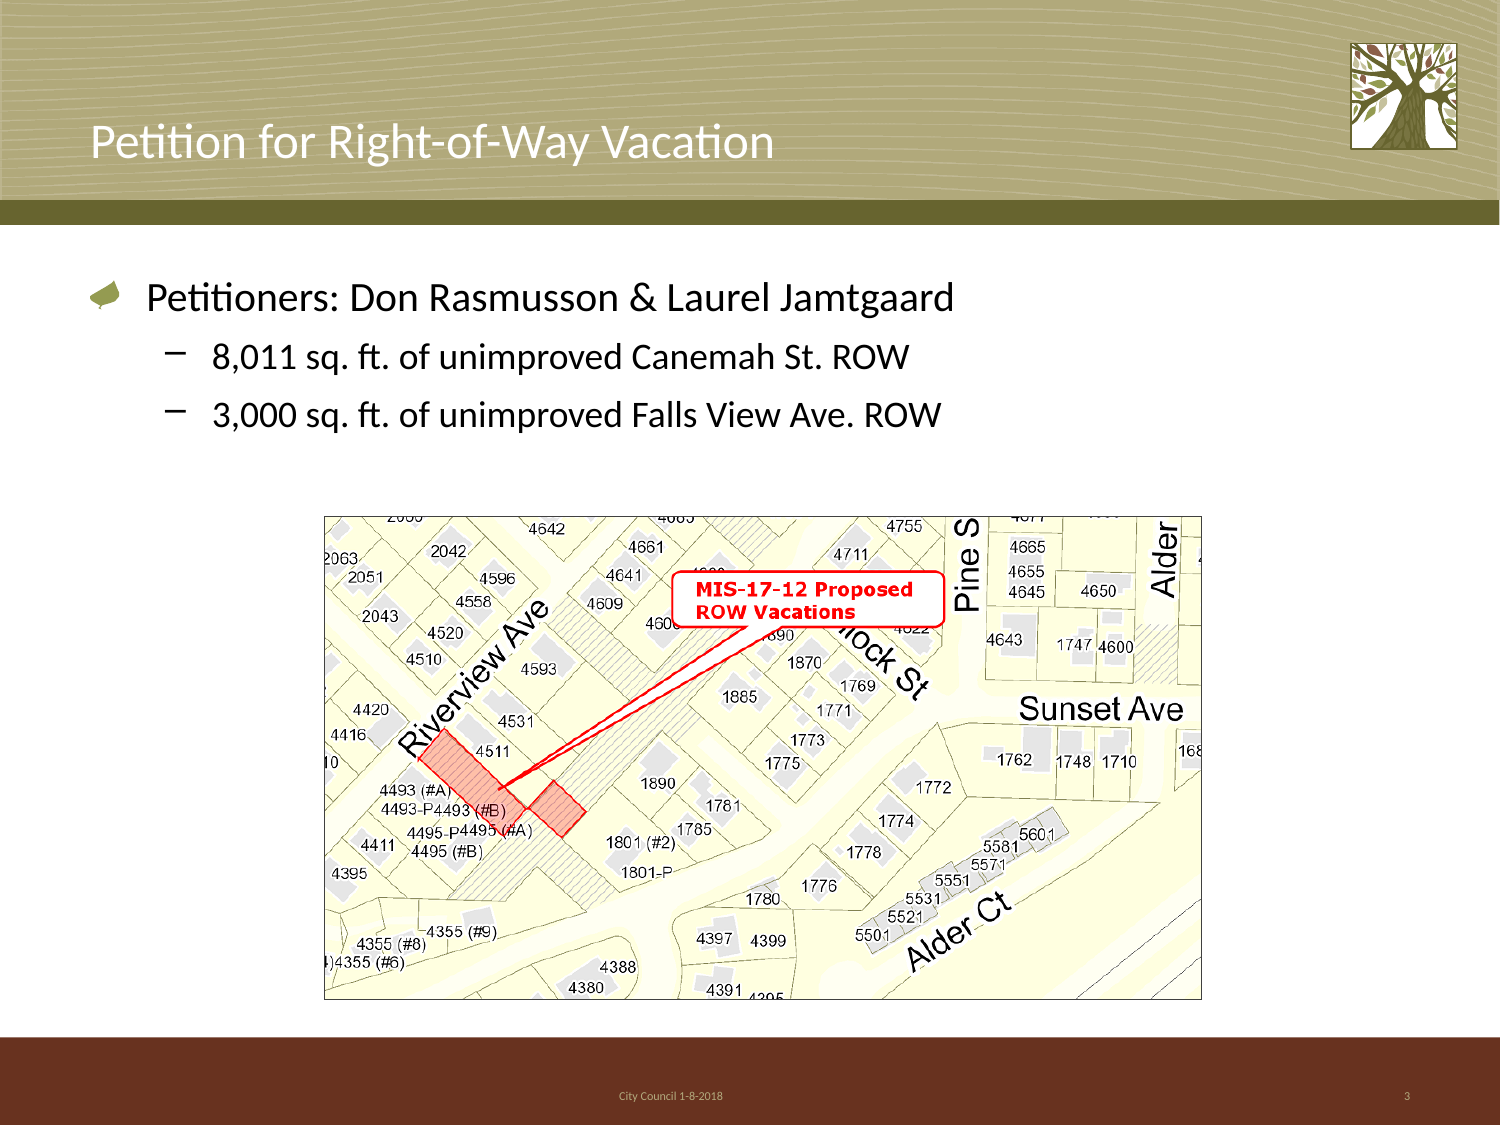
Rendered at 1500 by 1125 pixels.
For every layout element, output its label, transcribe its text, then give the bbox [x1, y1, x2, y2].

picture [324, 515, 1203, 1001]
title Petition for Right-of-Way Vacation [74, 44, 1426, 233]
picture [0, 0, 1500, 200]
list Petitioners: Don Rasmusson & Laurel Jamtgaard 8,011 sq. ft. of unimproved Canemah St. ROW 3,000 sq. ft. of unimproved Falls View Ave. ROW [74, 262, 1001, 488]
